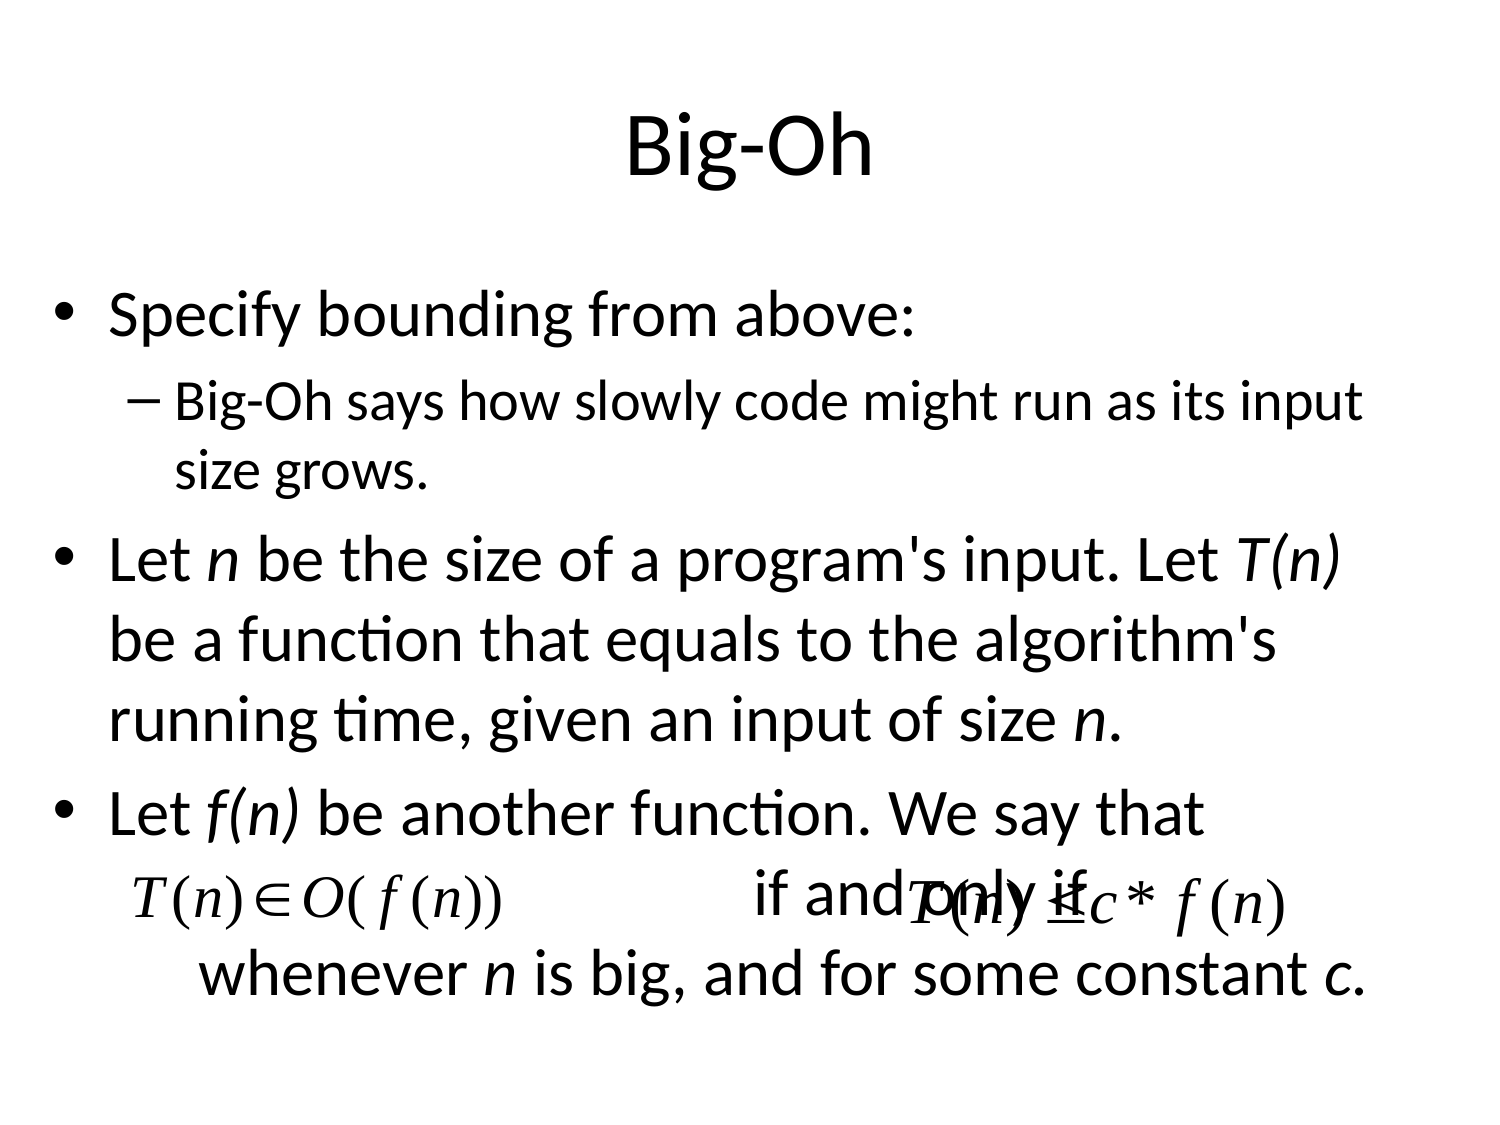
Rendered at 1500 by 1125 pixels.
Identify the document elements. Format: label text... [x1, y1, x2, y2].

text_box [899, 864, 1301, 951]
list Specify bounding from above: Big-Oh says how slowly code might run as its input size grows. Let n be the size of a program's input. Let T(n) be a function that equals to the algorithm's running time, given an input of size n. Let f(n) be another function. We say that if and only if whenever n is big, and for some constant c. [37, 262, 1425, 1075]
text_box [124, 862, 513, 944]
title Big-Oh [75, 45, 1425, 233]
